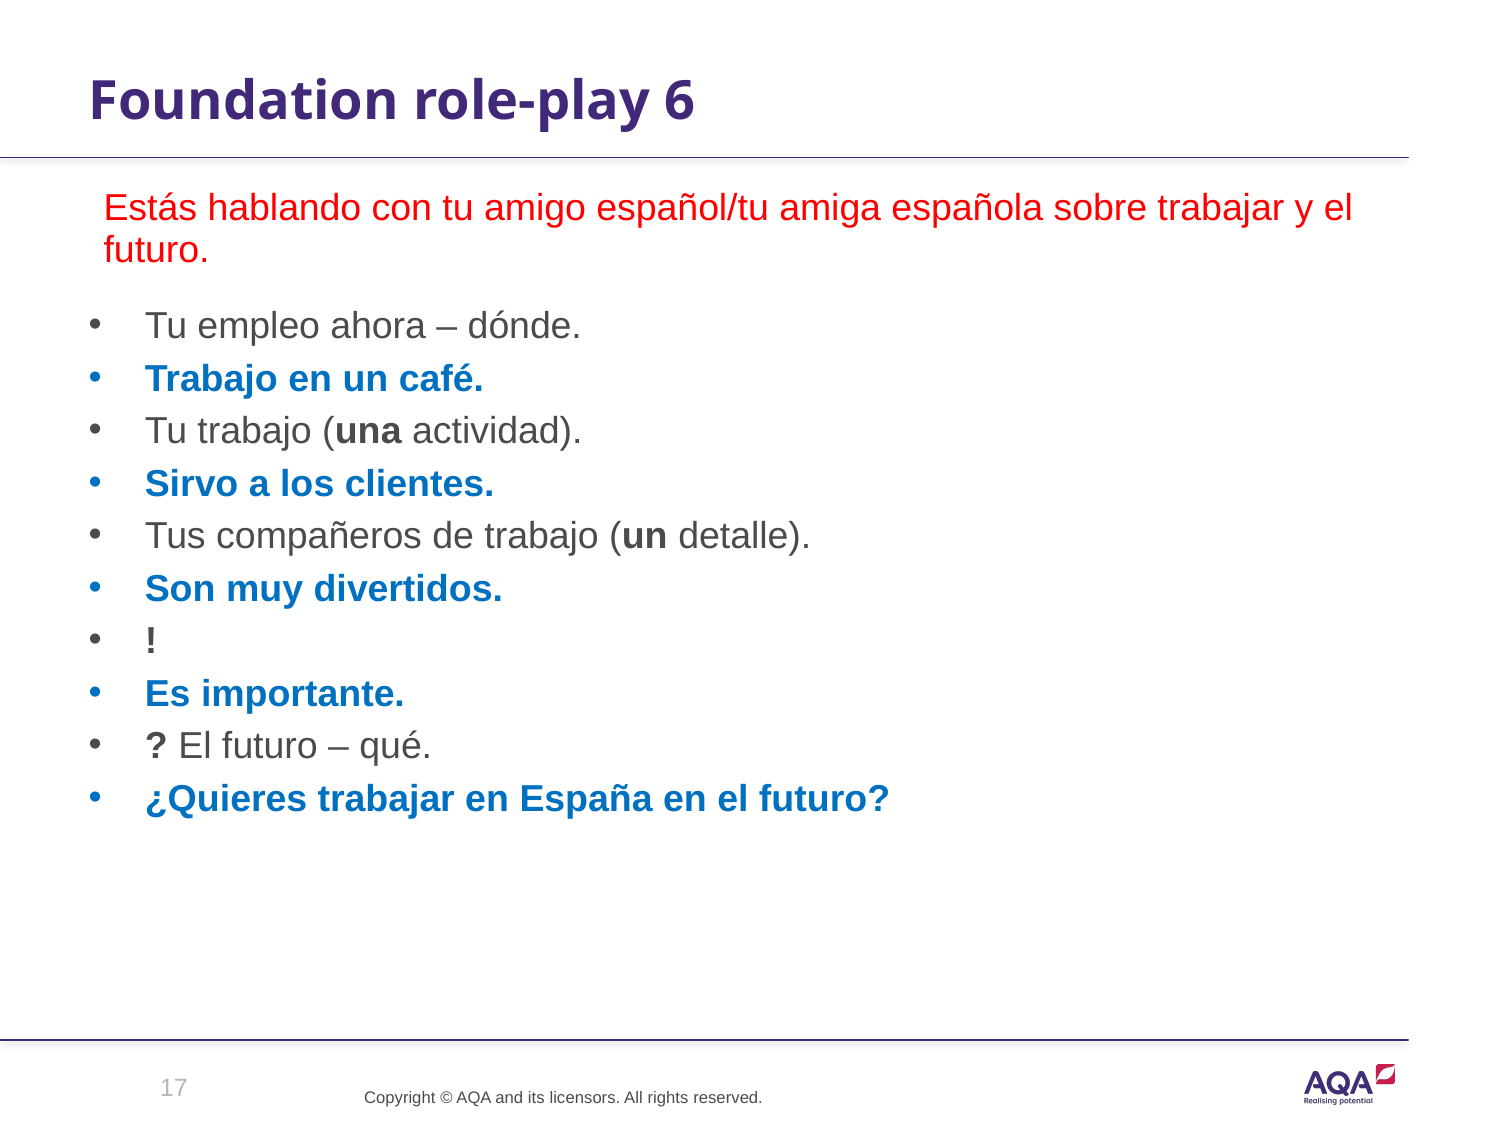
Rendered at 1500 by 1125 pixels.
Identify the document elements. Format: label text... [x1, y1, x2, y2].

title Foundation role-play 6 [88, 72, 1409, 144]
slide_number 17 [88, 1056, 204, 1116]
footer Copyright © AQA and its licensors. All rights reserved. [324, 1085, 764, 1125]
picture [1304, 1064, 1395, 1105]
list Tu empleo ahora – dónde. Trabajo en un café. Tu trabajo (una actividad). Sirvo a los clientes. Tus compañeros de trabajo (un detalle). Son muy divertidos. ! Es importante. ? El futuro – qué. ¿Quieres trabajar en España en el futuro? [88, 301, 1409, 1031]
text_box Estás hablando con tu amigo español/tu amiga española sobre trabajar y el futuro. [103, 186, 1424, 302]
